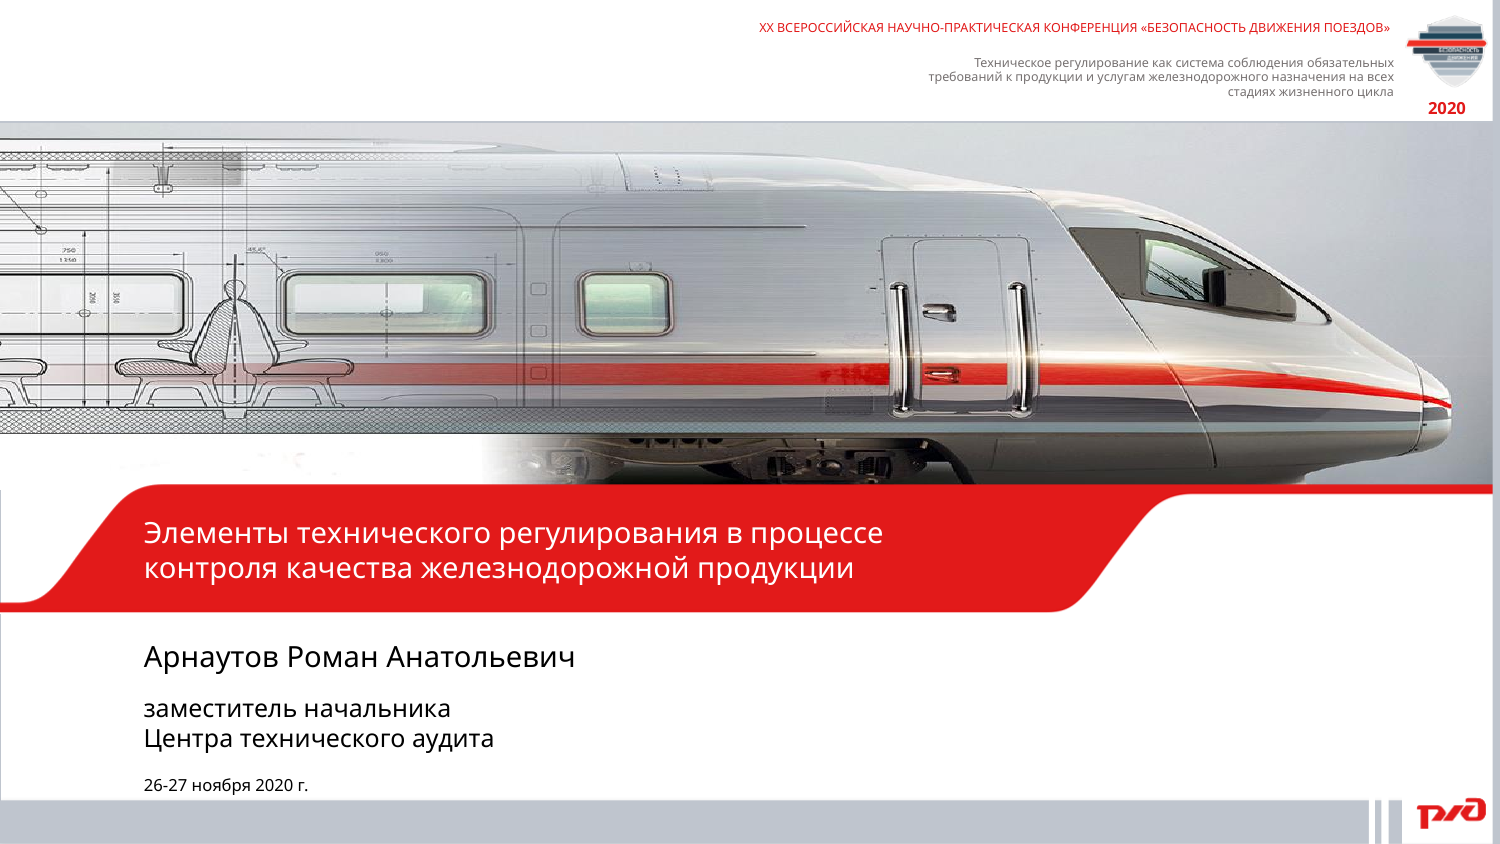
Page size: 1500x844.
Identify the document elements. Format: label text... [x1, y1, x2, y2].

text_box Арнаутов Роман Анатольевич [128, 631, 1034, 695]
text_box [1492, 0, 1500, 123]
text_box [1492, 614, 1500, 844]
picture [1402, 783, 1492, 844]
text_box заместитель начальника Центра технического аудита [128, 686, 1013, 760]
picture [0, 123, 1500, 614]
picture [1403, 14, 1490, 90]
text_box 26-27 ноября 2020 г. [128, 772, 366, 803]
